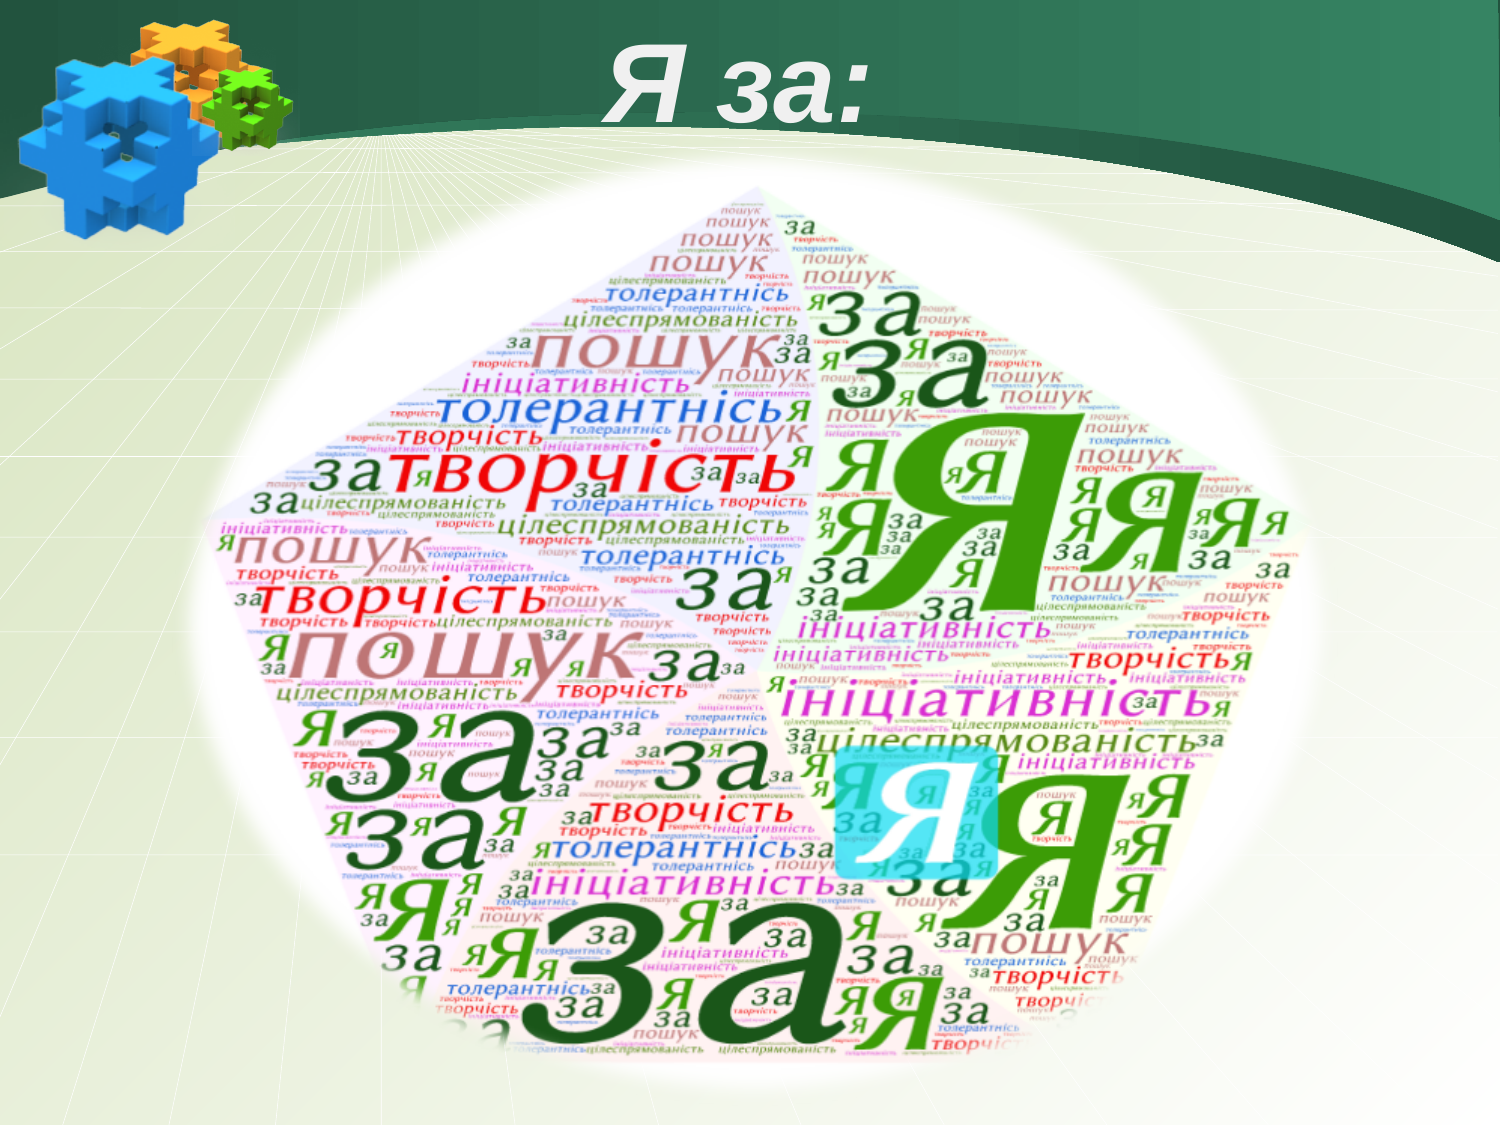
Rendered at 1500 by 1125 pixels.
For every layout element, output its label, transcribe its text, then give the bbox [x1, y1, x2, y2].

text_box Я за: [588, 2, 889, 137]
picture [0, 18, 1341, 1107]
